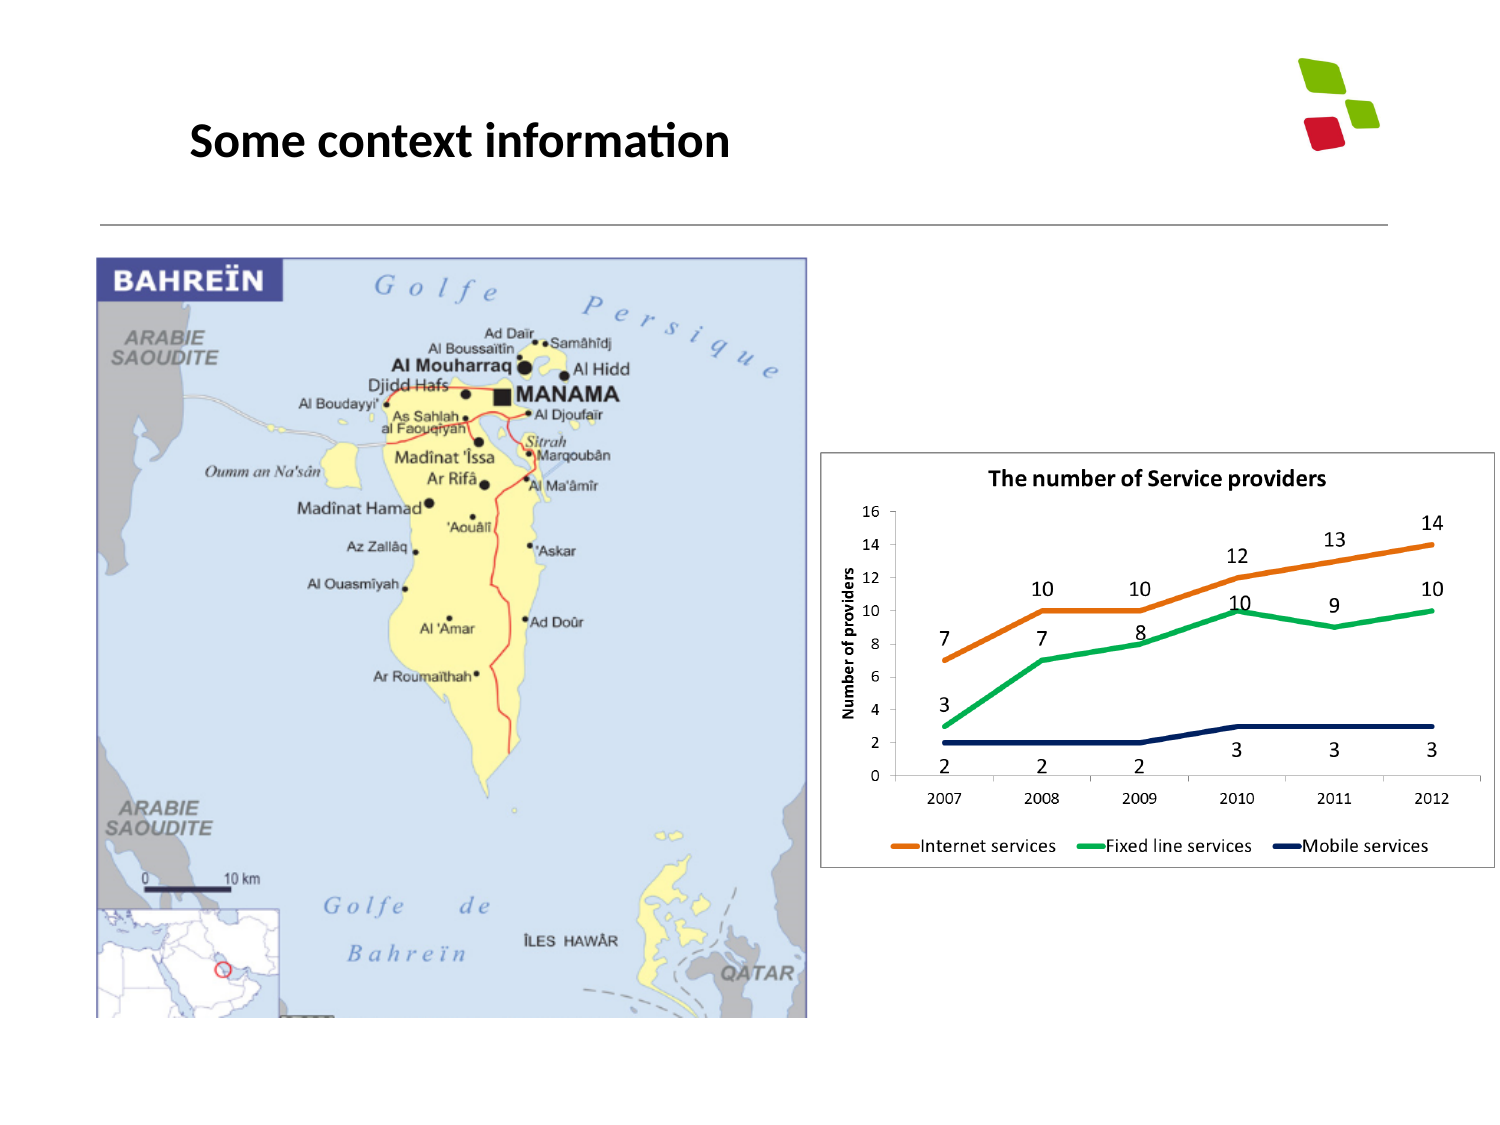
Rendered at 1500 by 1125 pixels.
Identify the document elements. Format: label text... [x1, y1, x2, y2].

text_box Some context information [174, 99, 1313, 161]
picture [95, 255, 813, 1019]
picture [820, 452, 1496, 868]
picture [1296, 54, 1381, 153]
